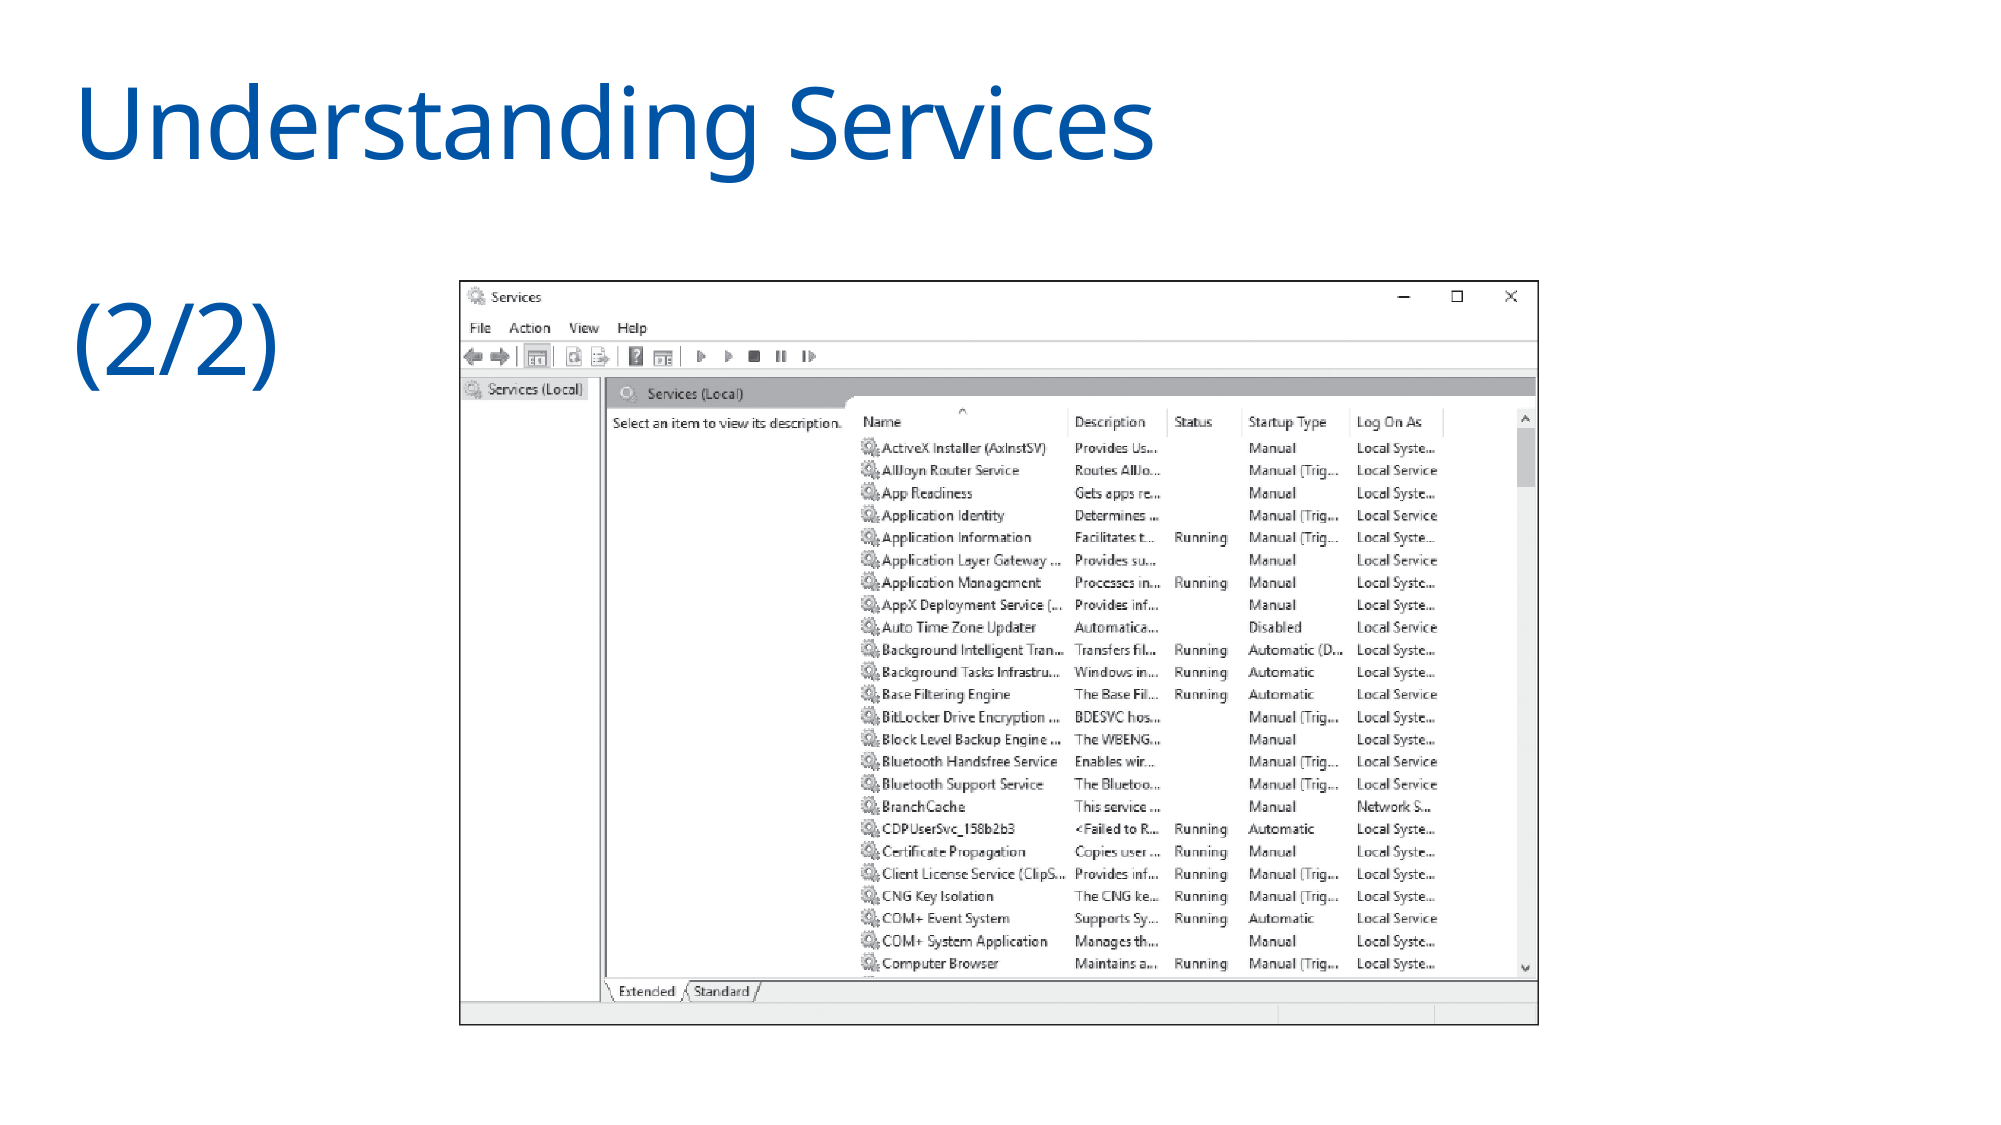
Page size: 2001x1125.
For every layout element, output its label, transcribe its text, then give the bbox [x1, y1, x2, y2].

picture [449, 274, 1546, 1034]
title Understanding Services (2/2) [58, 58, 1942, 206]
